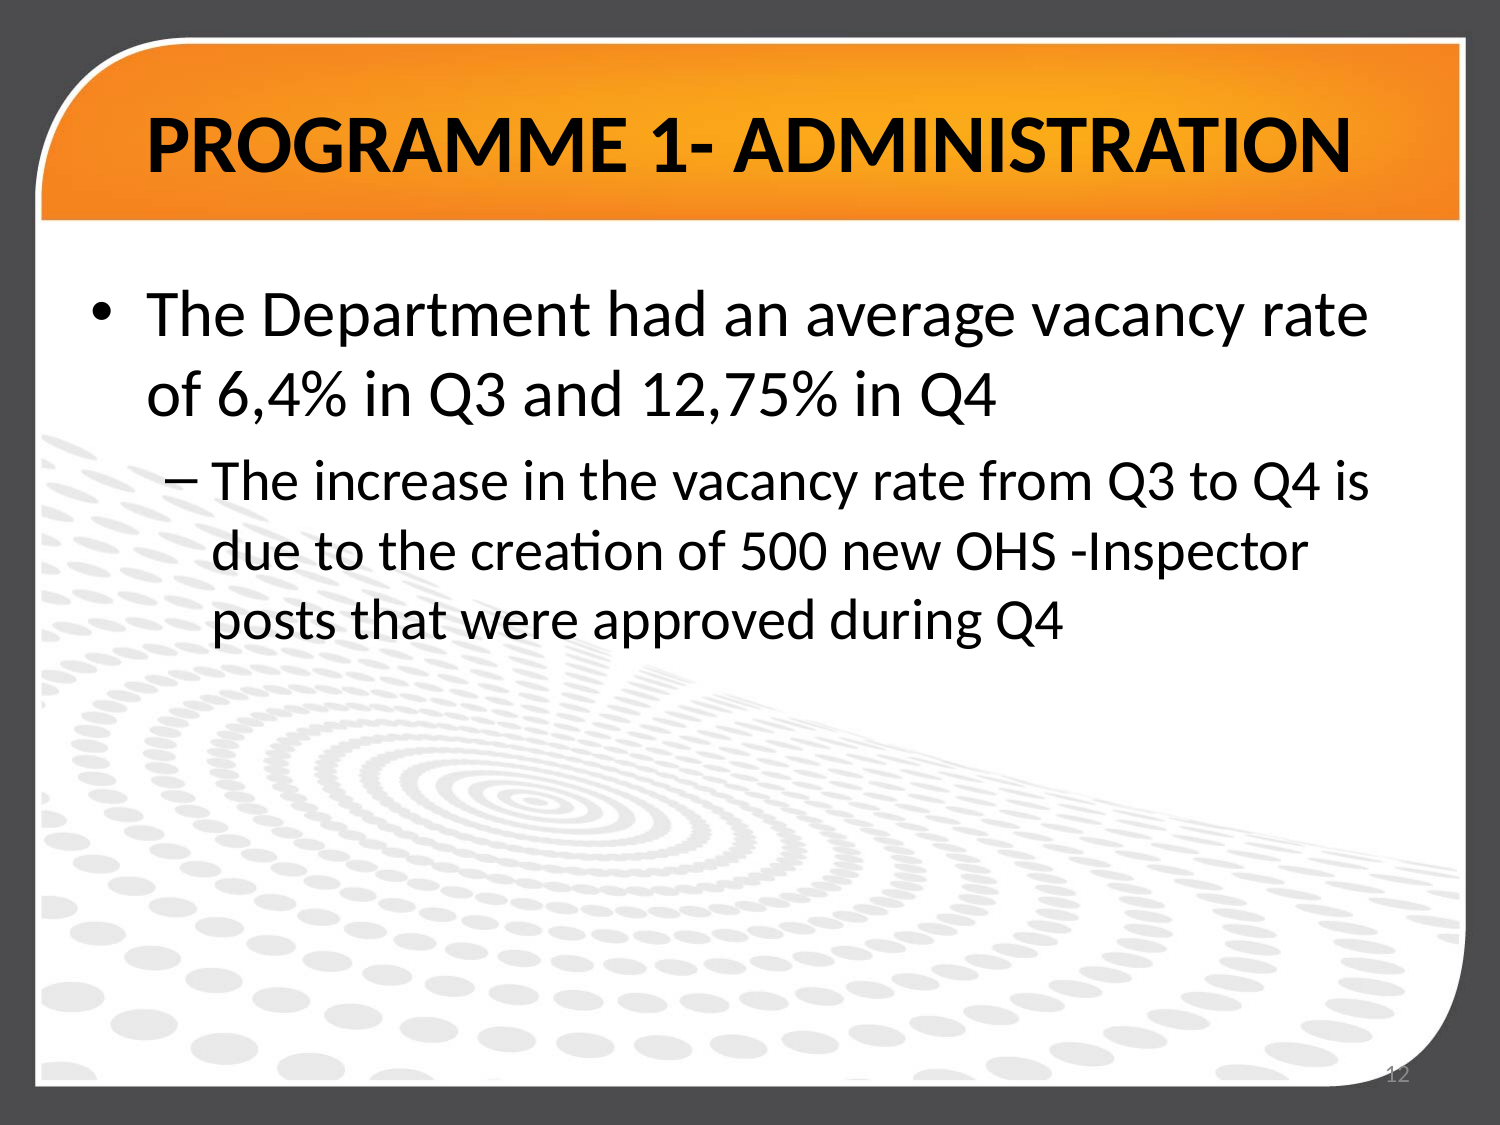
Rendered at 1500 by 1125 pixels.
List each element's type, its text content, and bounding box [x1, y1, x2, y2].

list The Department had an average vacancy rate of 6,4% in Q3 and 12,75% in Q4 The increase in the vacancy rate from Q3 to Q4 is due to the creation of 500 new OHS -Inspector posts that were approved during Q4 [75, 262, 1425, 1005]
title PROGRAMME 1- ADMINISTRATION [75, 45, 1425, 233]
picture [0, 0, 1500, 1125]
slide_number 12 [1074, 1042, 1425, 1103]
